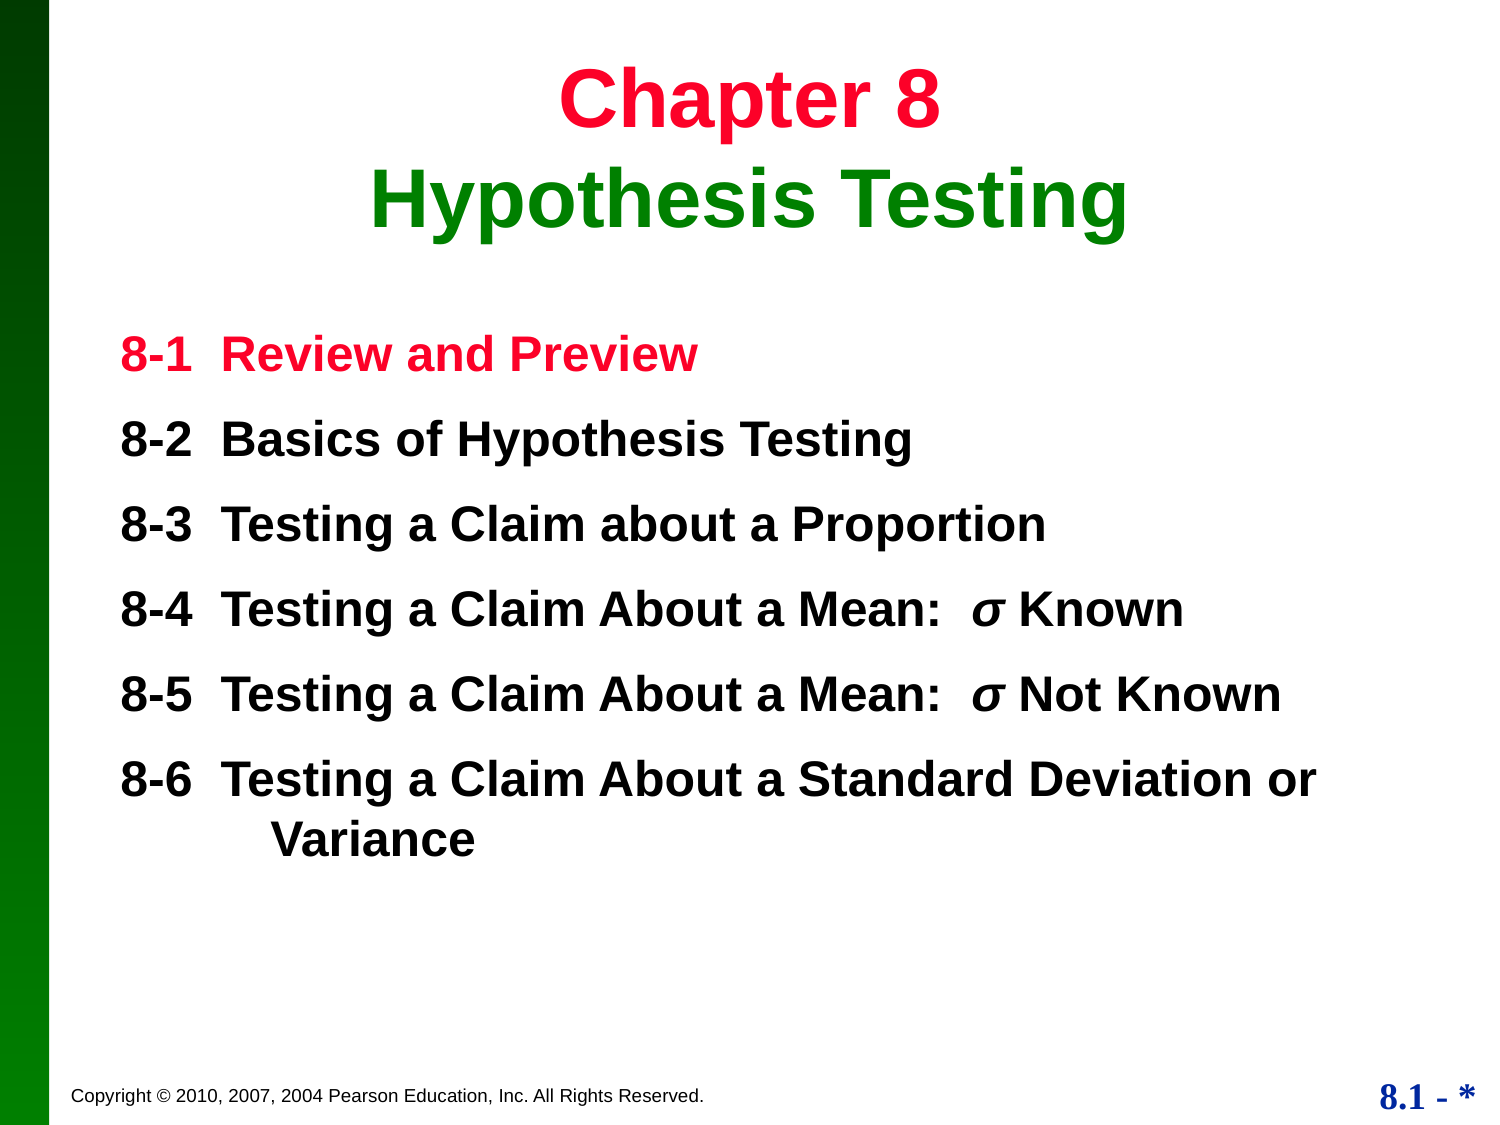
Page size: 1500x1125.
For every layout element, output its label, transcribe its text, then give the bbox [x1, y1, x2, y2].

title Chapter 8 Hypothesis Testing [166, 32, 1334, 257]
text_box 8-1 Review and Preview 8-2 Basics of Hypothesis Testing 8-3 Testing a Claim about a Proportion 8-4 Testing a Claim About a Mean: σ Known 8-5 Testing a Claim About a Mean: σ Not Known 8-6 Testing a Claim About a Standard Deviation or Variance [105, 314, 1456, 989]
